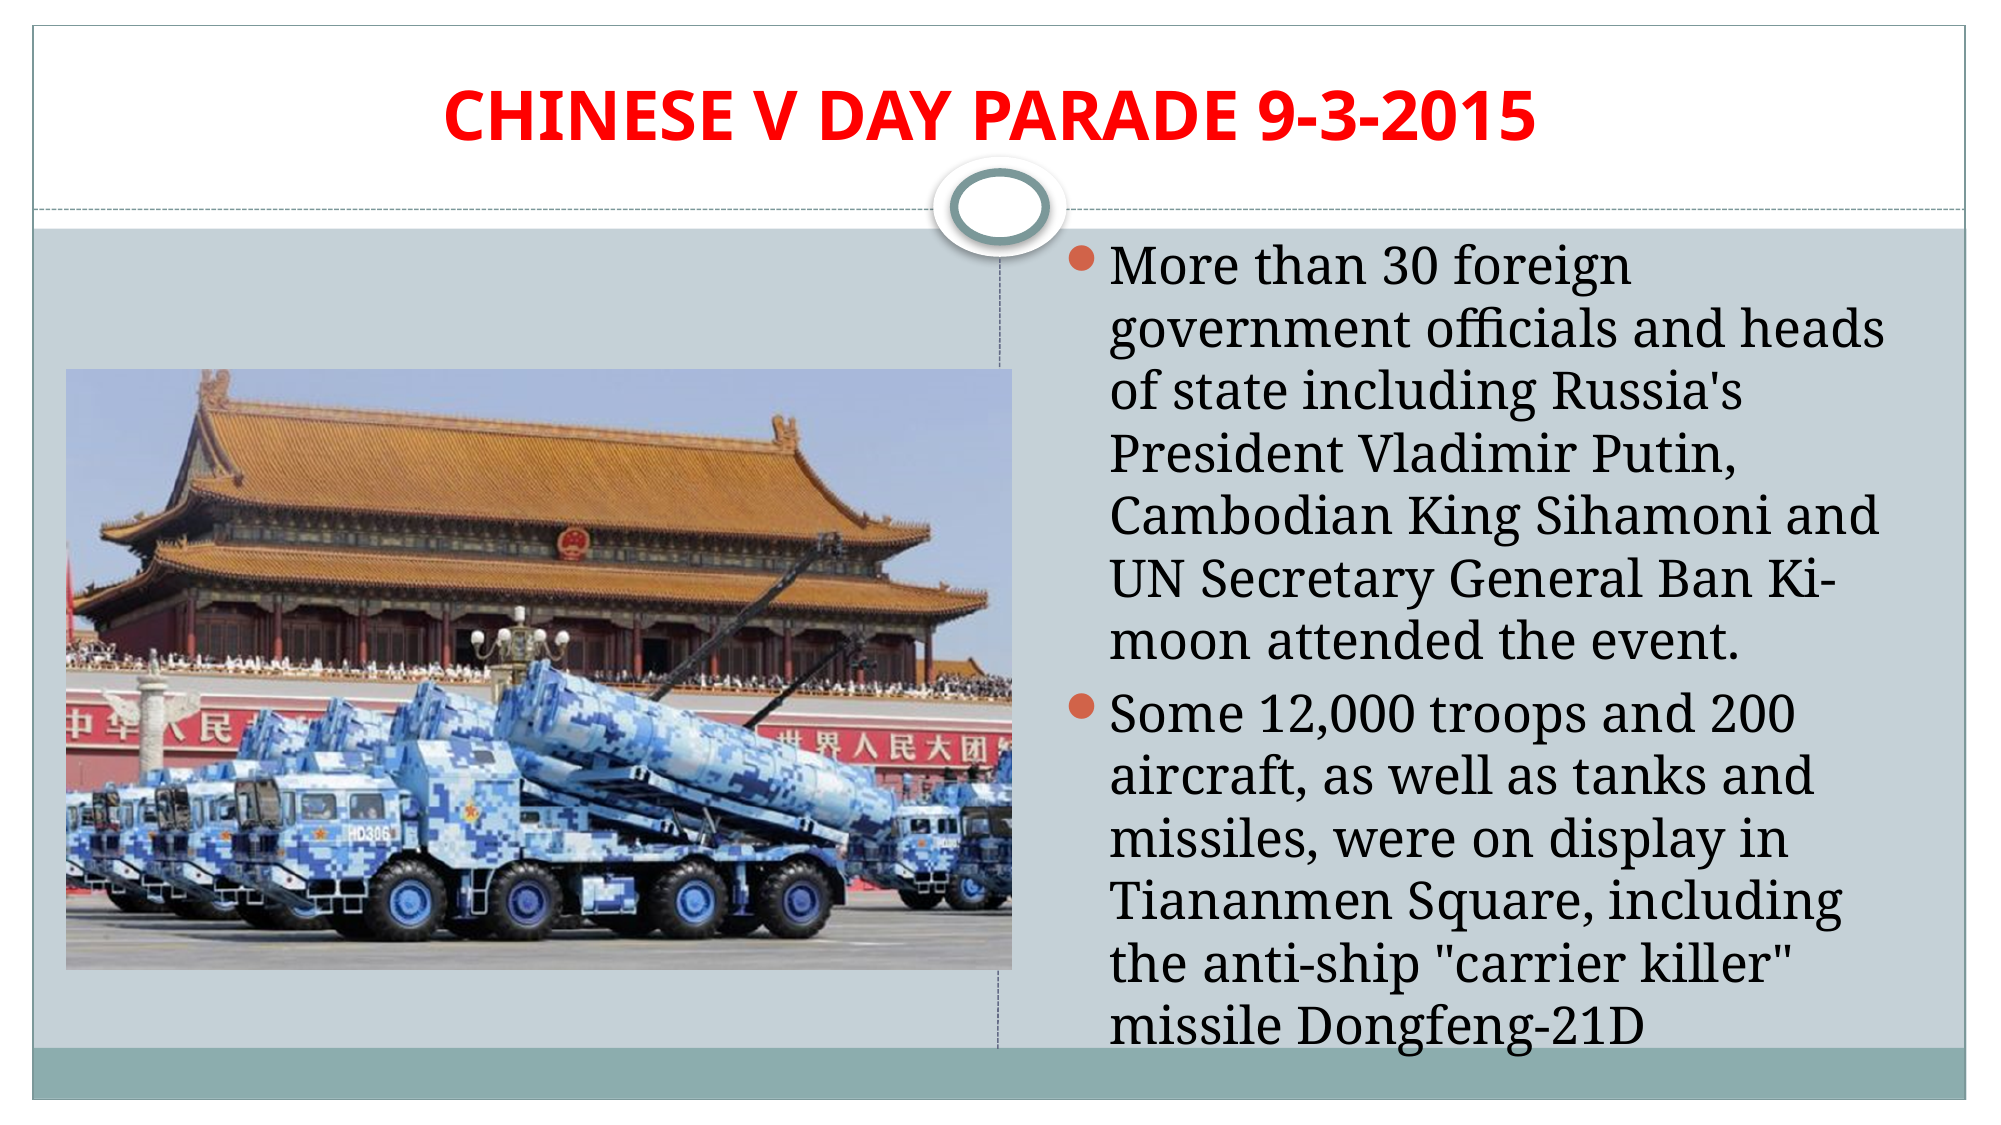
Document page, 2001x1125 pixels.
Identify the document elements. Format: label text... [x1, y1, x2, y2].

title CHINESE V DAY PARADE 9-3-2015 [66, 37, 1933, 162]
picture [65, 368, 1012, 970]
list More than 30 foreign government officials and heads of state including Russia's President Vladimir Putin, Cambodian King Sihamoni and UN Secretary General Ban Ki-moon attended the event. Some 12,000 troops and 200 aircraft, as well as tanks and missiles, were on display in Tiananmen Square, including the anti-ship "carrier killer" missile Dongfeng-21D [1050, 224, 1934, 993]
